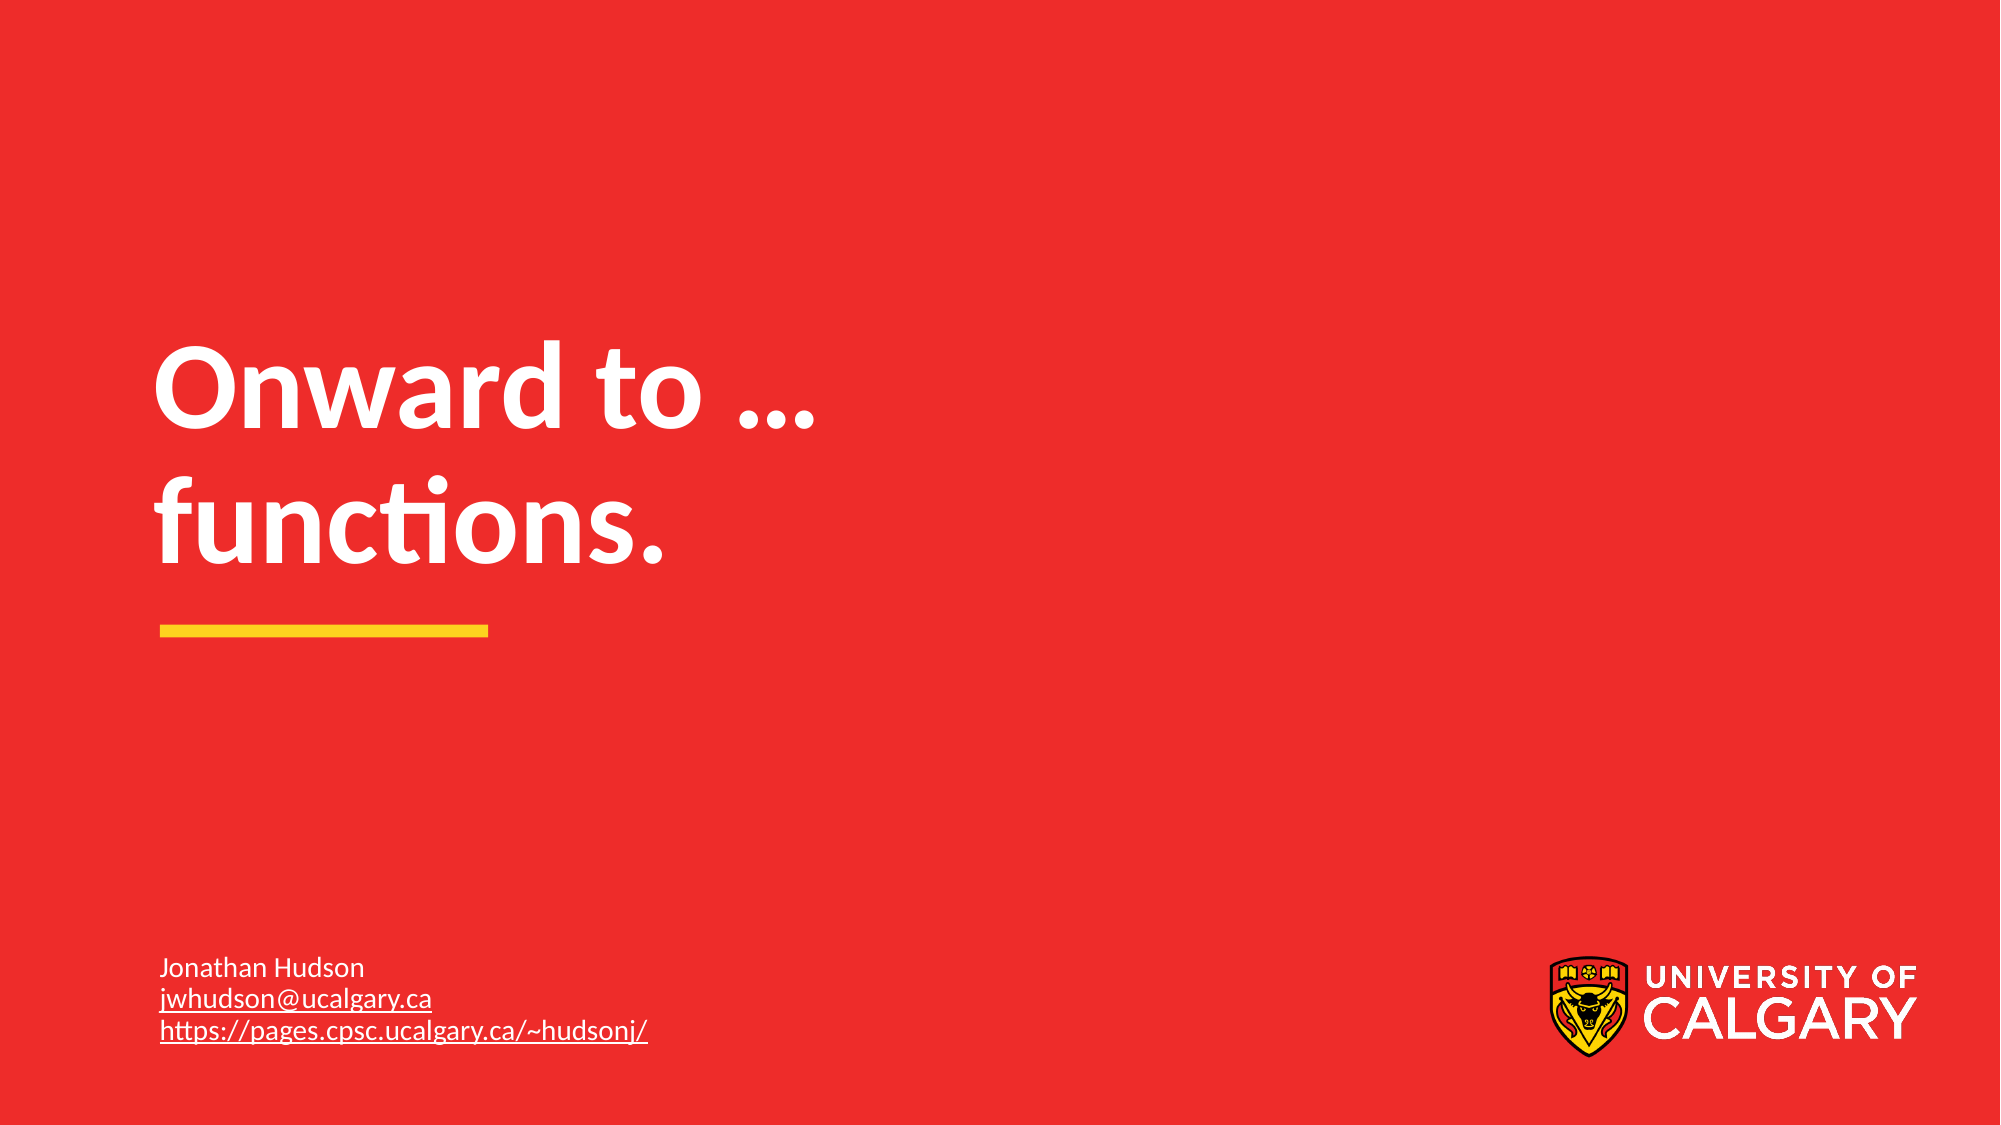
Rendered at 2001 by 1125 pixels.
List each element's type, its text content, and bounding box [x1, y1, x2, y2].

title Onward to … functions. [138, 160, 1639, 598]
picture [1508, 924, 1958, 1080]
list Jonathan Hudson jwhudson@ucalgary.ca https://pages.cpsc.ucalgary.ca/~hudsonj/ [144, 898, 1366, 1055]
